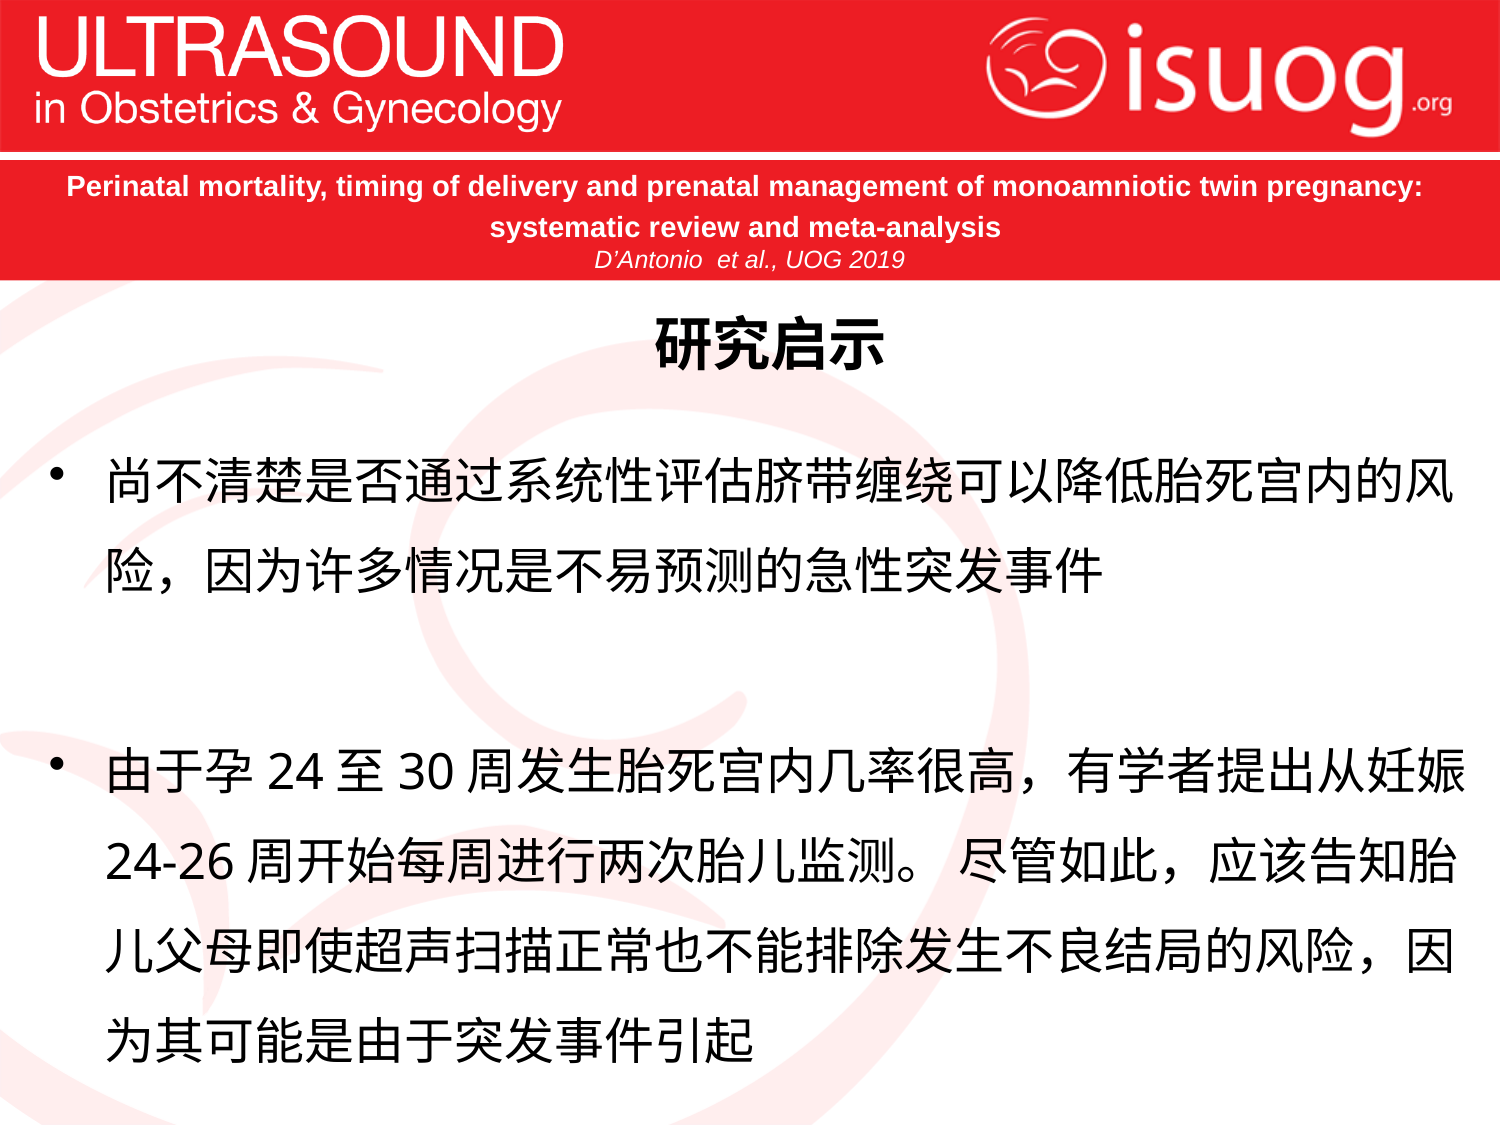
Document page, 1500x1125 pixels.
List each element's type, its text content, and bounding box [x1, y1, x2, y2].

text_box 尚不清楚是否通过系统性评估脐带缠绕可以降低胎死宫内的风险，因为许多情况是不易预测的急性突发事件 由于孕24至30周发生胎死宫内几率很高，有学者提出从妊娠24-26周开始每周进行两次胎儿监测。 尽管如此，应该告知胎儿父母即使超声扫描正常也不能排除发生不良结局的风险，因为其可能是由于突发事件引起 [33, 411, 1500, 1115]
text_box 研究启示 [20, 299, 1500, 385]
text_box [11, 153, 387, 160]
picture [0, 281, 1500, 1125]
text_box Perinatal mortality, timing of delivery and prenatal management of monoamniotic twin pregnancy: systematic review and meta-analysis D’Antonio et al., UOG 2019 [0, 160, 1500, 281]
picture [0, 152, 1500, 160]
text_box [0, 0, 1500, 152]
